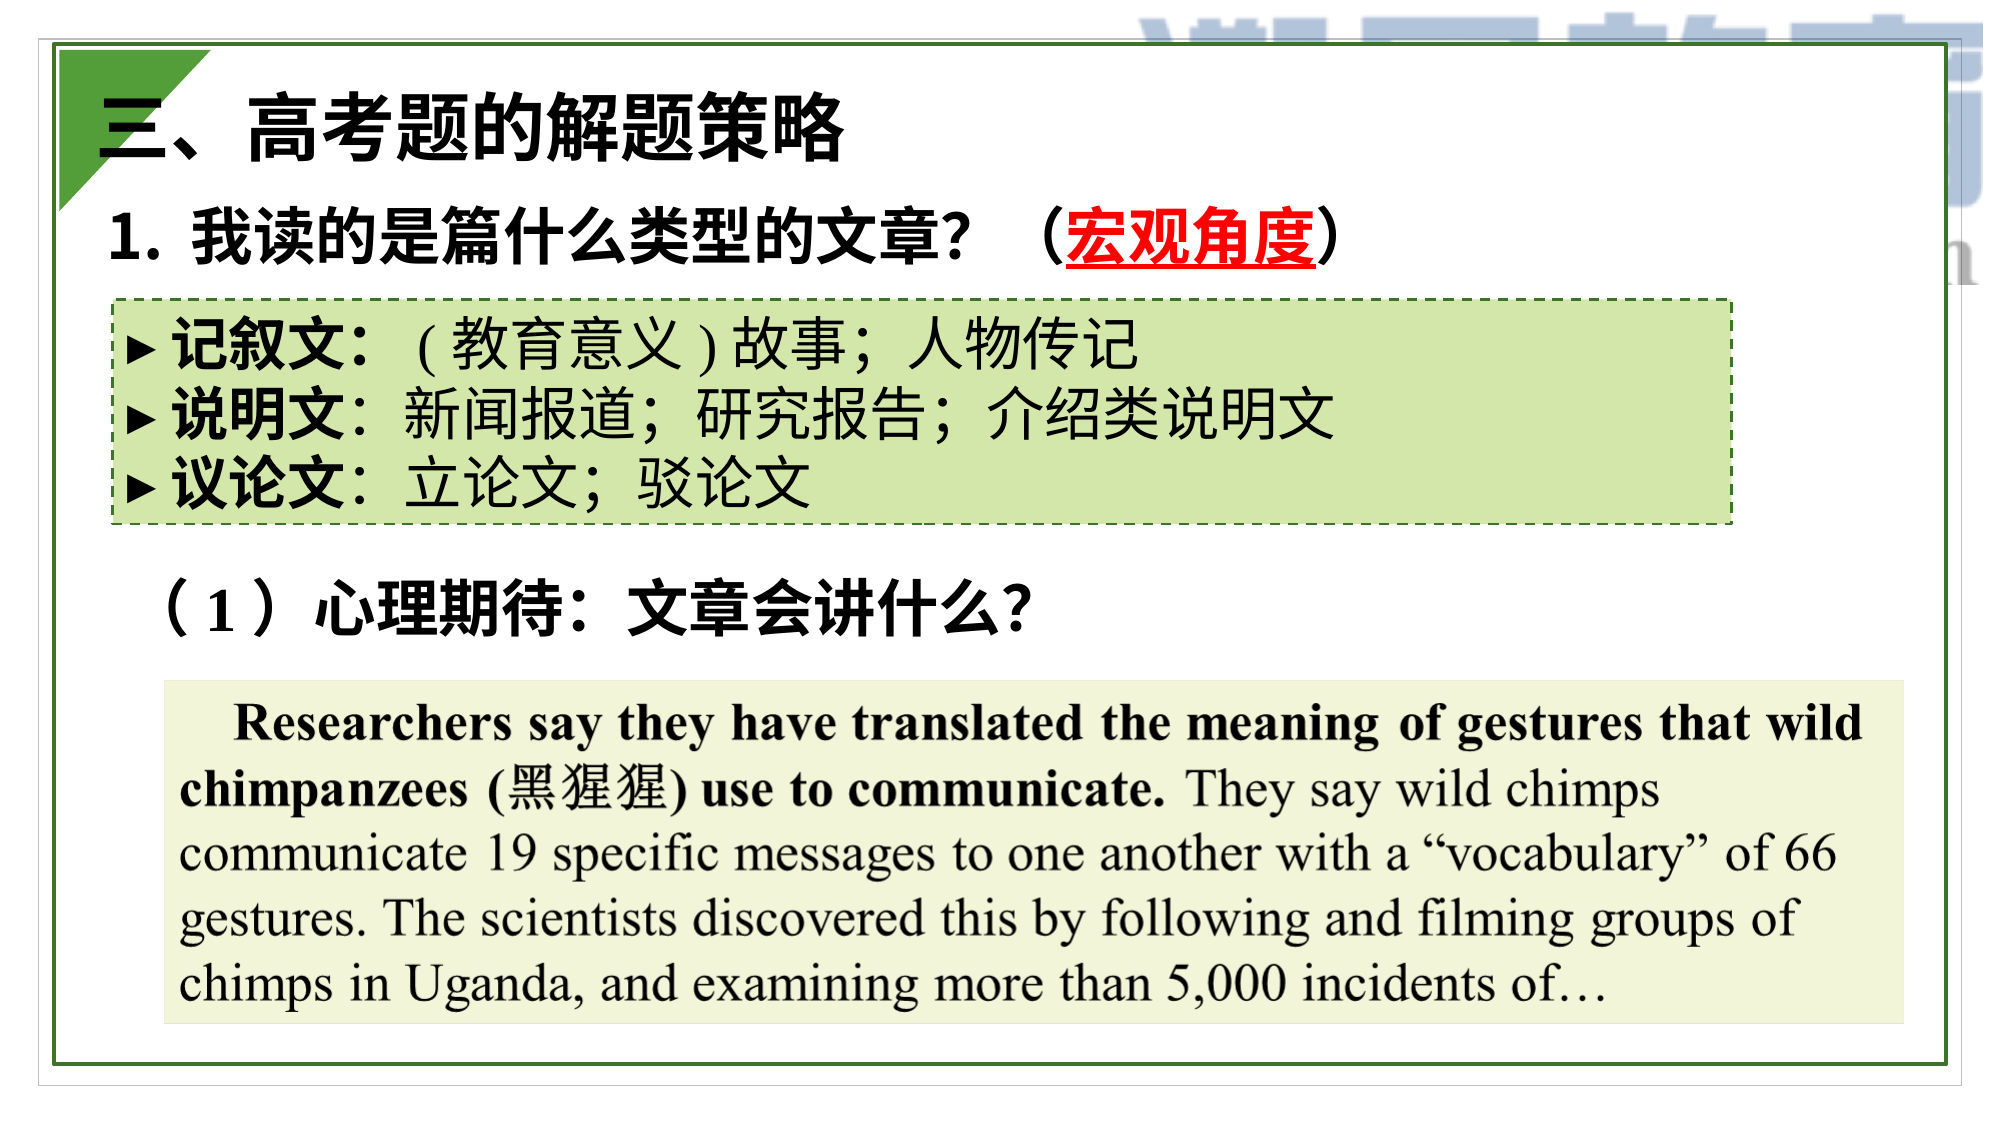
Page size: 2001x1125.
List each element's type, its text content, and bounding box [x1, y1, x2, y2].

text_box [53, 43, 1947, 1065]
text_box 我读的是篇什么类型的文章？（宏观角度） [91, 189, 1901, 280]
text_box （1）心理期待：文章会讲什么？ [112, 561, 1078, 652]
picture [1134, 10, 1983, 285]
text_box [58, 48, 212, 213]
picture [146, 671, 1912, 1046]
text_box 三、高考题的解题策略 [80, 60, 1607, 178]
text_box ▸记叙文：(教育意义)故事；人物传记 ▸说明文：新闻报道；研究报告；介绍类说明文 ▸议论文：立论文；驳论文 [112, 299, 1732, 525]
